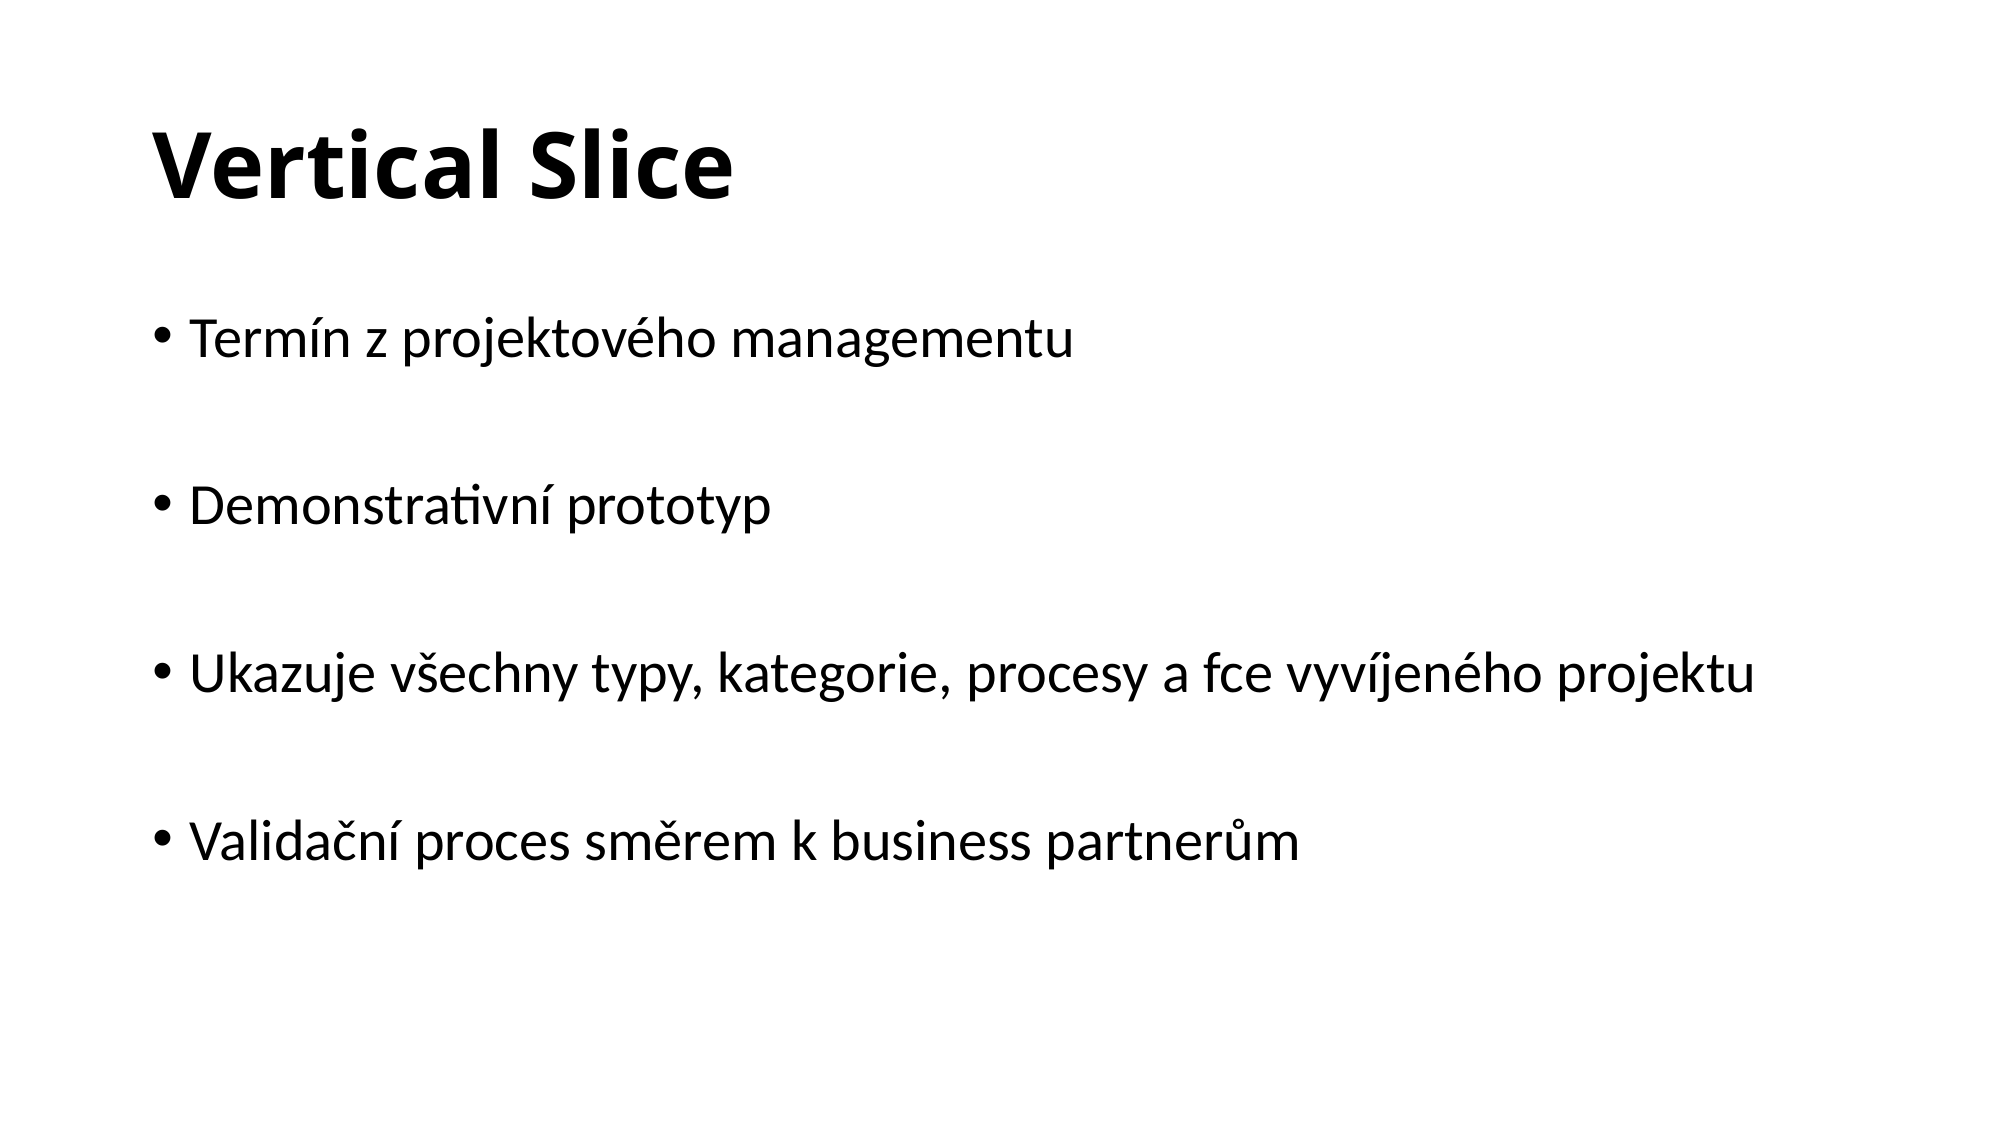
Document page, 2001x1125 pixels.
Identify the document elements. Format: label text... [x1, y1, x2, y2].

title Vertical Slice [137, 59, 1863, 278]
list Termín z projektového managementu Demonstrativní prototyp Ukazuje všechny typy, kategorie, procesy a fce vyvíjeného projektu Validační proces směrem k business partnerům [137, 299, 1863, 1014]
